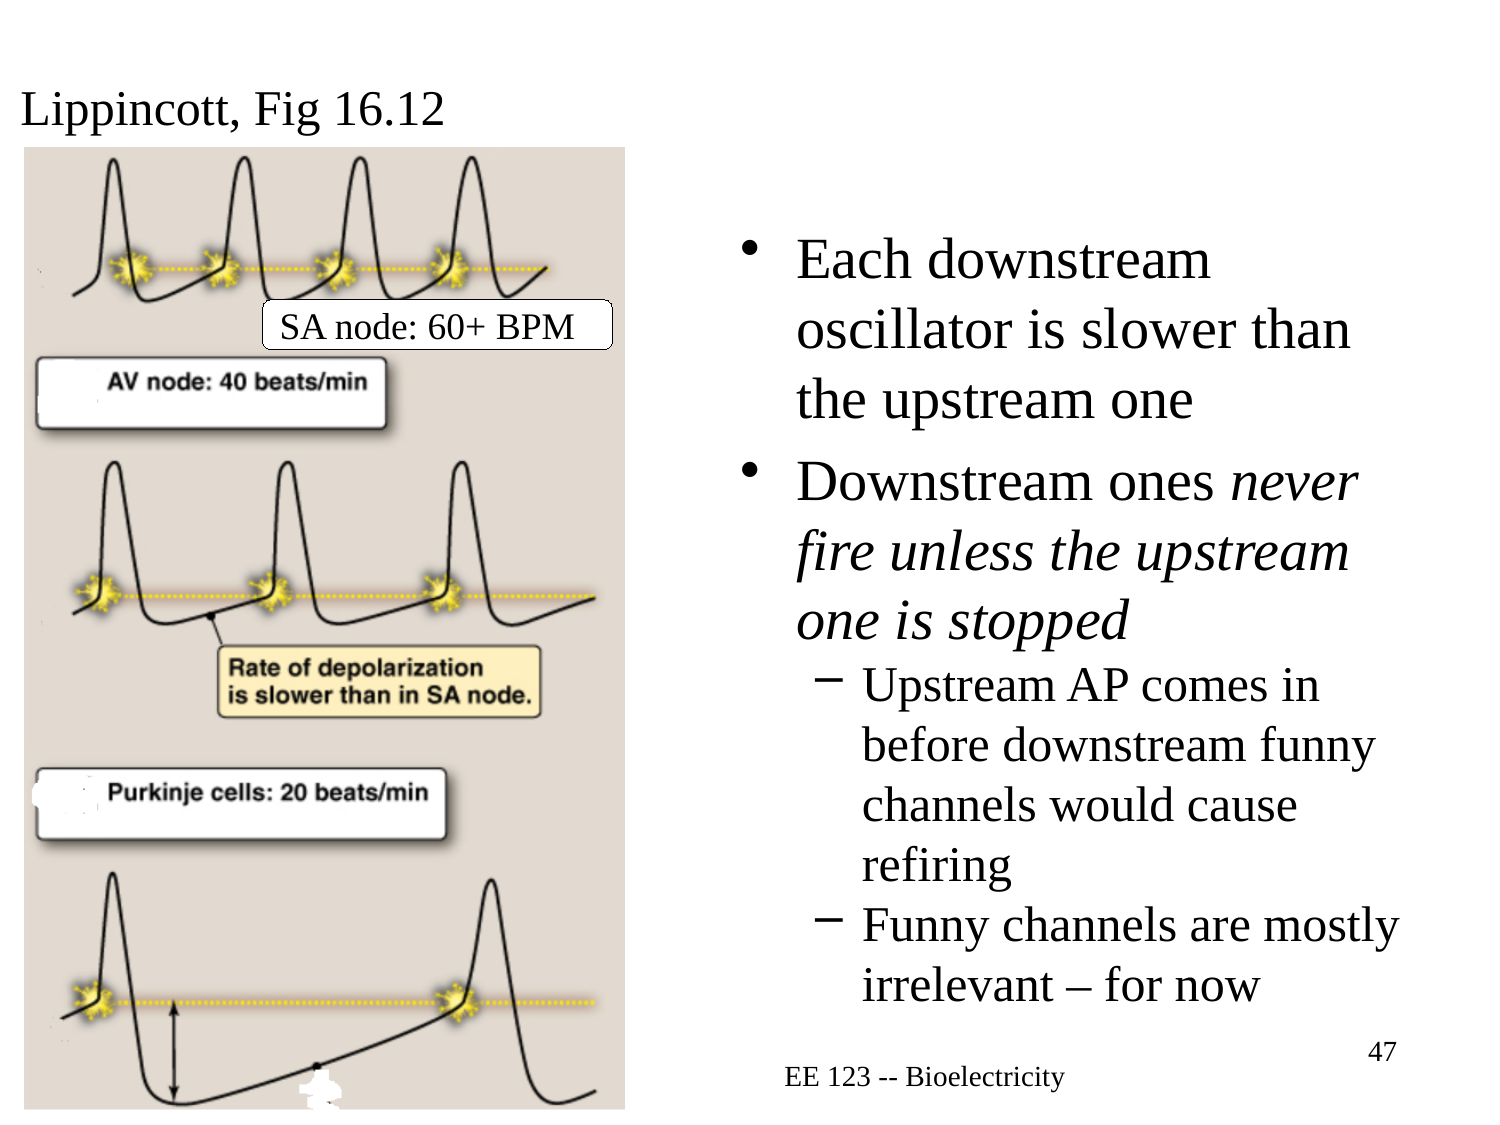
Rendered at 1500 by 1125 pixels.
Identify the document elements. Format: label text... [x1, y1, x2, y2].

footer EE 123 -- Bioelectricity [687, 1049, 1163, 1101]
text_box Lippincott, Fig 16.12 [5, 67, 488, 143]
list Each downstream oscillator is slower than the upstream one Downstream ones never fire unless the upstream one is stopped Upstream AP comes in before downstream funny channels would cause refiring Funny channels are mostly irrelevant – for now [725, 212, 1438, 1013]
picture [24, 147, 625, 1113]
